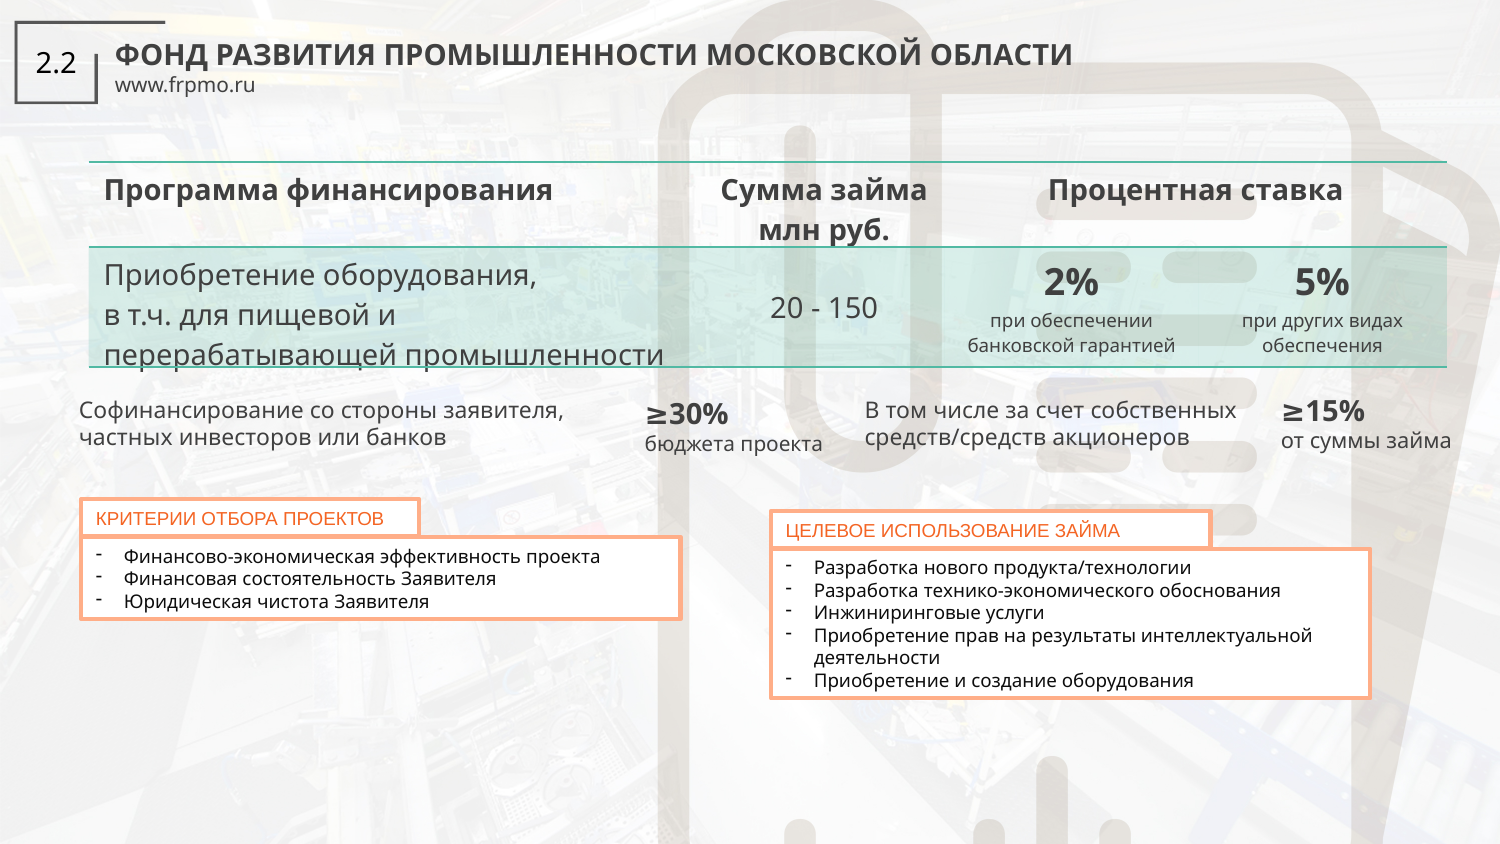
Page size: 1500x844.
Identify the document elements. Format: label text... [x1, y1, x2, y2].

table_header Программа финансирования [89, 163, 704, 246]
text_box Финансово-экономическая эффективность проекта Финансовая состоятельность Заявителя Юридическая чистота Заявителя [79, 535, 683, 621]
table_cell 20 - 150 [704, 248, 945, 366]
text_box ЦЕЛЕВОЕ ИСПОЛЬЗОВАНИЕ ЗАЙМА [769, 509, 1213, 550]
table_header Процентная ставка [945, 163, 1447, 246]
table_cell Приобретение оборудования, в т.ч. для пищевой и перерабатывающей промышленности [89, 248, 704, 366]
table_cell 2% при обеспечении банковской гарантией [945, 248, 1198, 366]
picture [0, 0, 1500, 844]
table_header Сумма займа млн руб. [704, 163, 945, 246]
text_box ≥15% от суммы займа [1266, 384, 1468, 461]
text_box Разработка нового продукта/технологии Разработка технико-экономического обоснования Инжиниринговые услуги Приобретение прав на результаты интеллектуальной деятельности Приобретение и создание оборудования [769, 547, 1372, 700]
text_box Софинансирование со стороны заявителя, частных инвесторов или банков [64, 387, 623, 458]
text_box КРИТЕРИИ ОТБОРА ПРОЕКТОВ [79, 497, 421, 538]
table_cell 5% при других видах обеспечения [1198, 248, 1447, 366]
text_box ≥30% бюджета проекта [629, 387, 839, 463]
text_box ФОНД РАЗВИТИЯ ПРОМЫШЛЕННОСТИ МОСКОВСКОЙ ОБЛАСТИ www.frpmo.ru [216, 28, 1436, 104]
text_box В том числе за счет собственных средств/средств акционеров [849, 387, 1266, 458]
